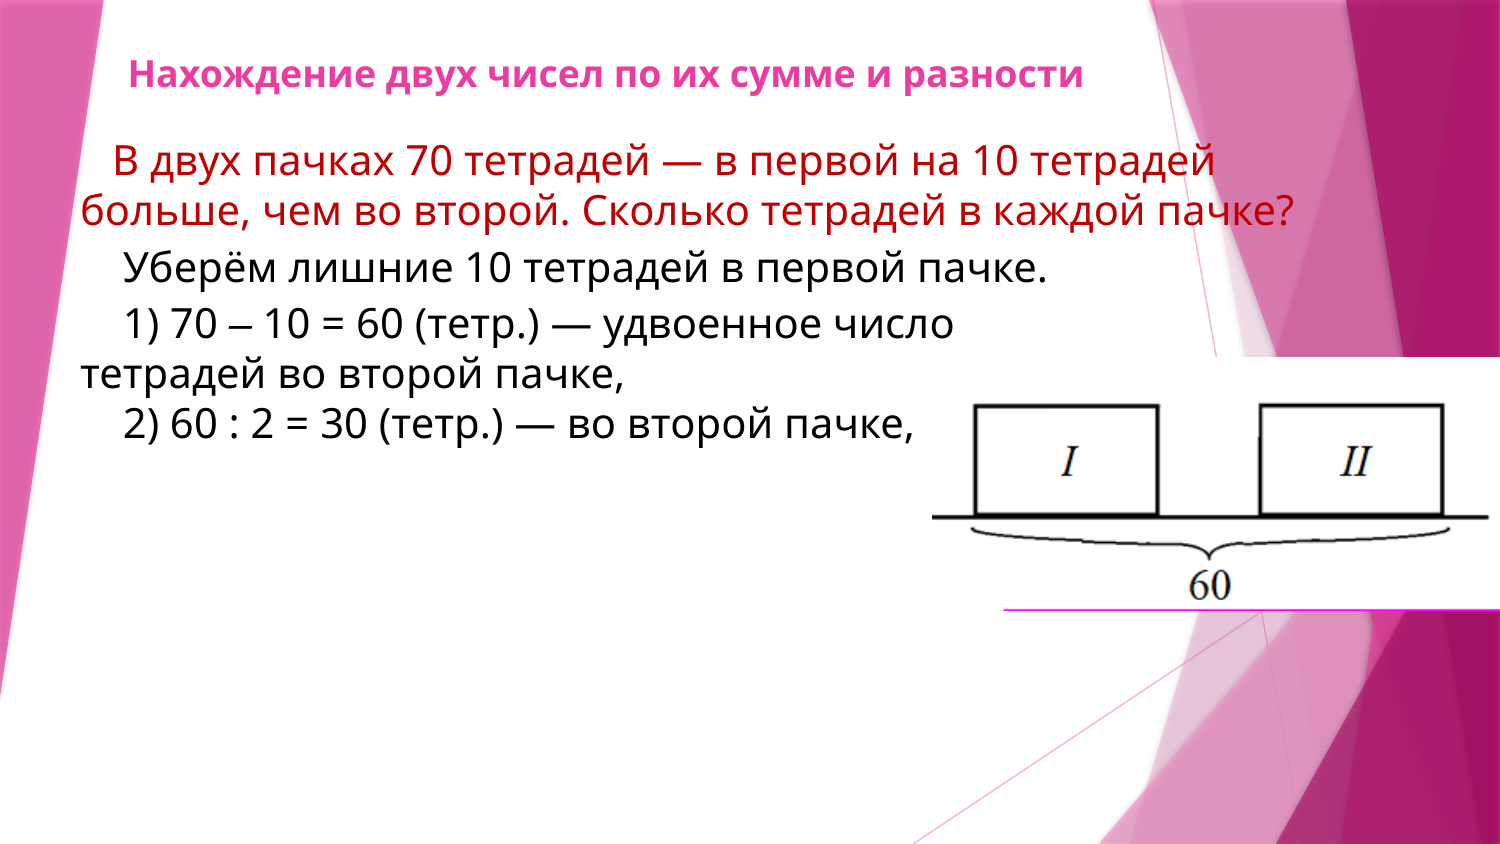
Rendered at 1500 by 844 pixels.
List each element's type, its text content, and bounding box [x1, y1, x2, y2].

picture [931, 357, 1500, 612]
subtitle В двух пачках 70 тетрадей — в первой на 10 тетрадей больше, чем во второй. Сколько тетрадей в каждой пачке? Уберём лишние 10 тетрадей в первой пачке. 1) 70 – 10 = 60 (тетр.) — удвоенное число тетрадей во второй пачке, 2) 60 : 2 = 30 (тетр.) — во второй пачке, [64, 126, 1329, 800]
title Нахождение двух чисел по их сумме и разности [112, 32, 1376, 103]
